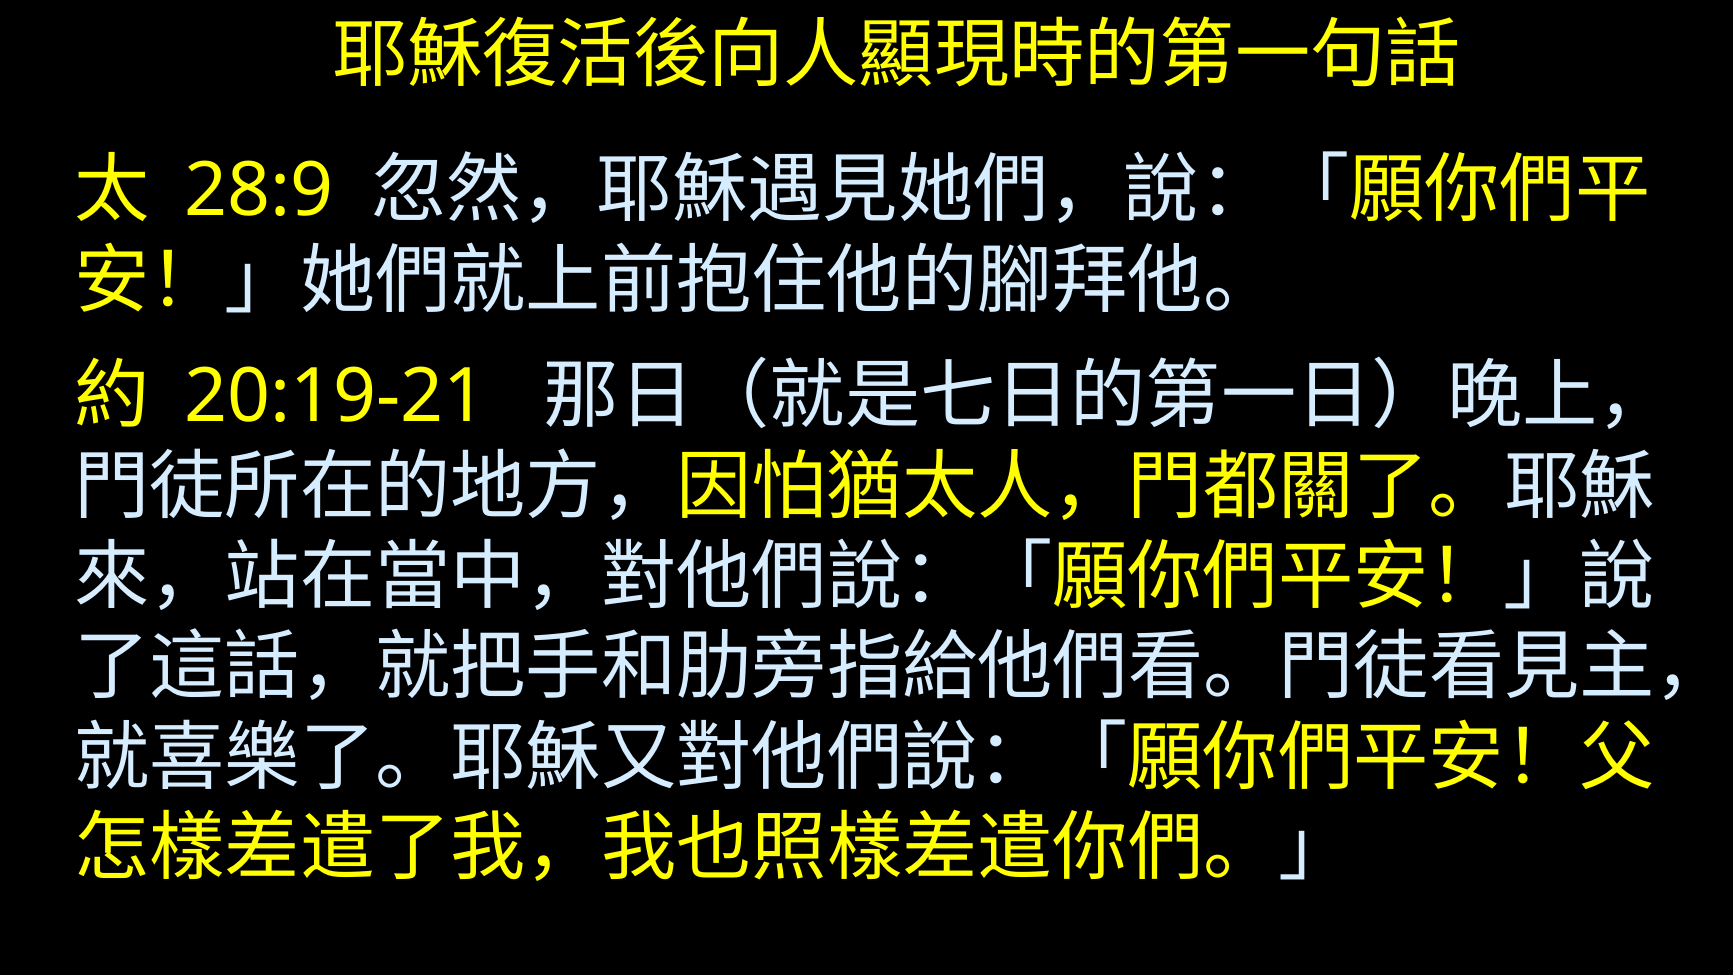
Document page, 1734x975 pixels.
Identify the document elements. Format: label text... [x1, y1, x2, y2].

text_box 耶穌復活後向人顯現時的第一句話 太 28:9 忽然，耶穌遇見她們，說：「願你們平安！」她們就上前抱住他的腳拜他。 約 20:19-21 那日（就是七日的第一日）晚上，門徒所在的地方，因怕猶太人，門都關了。耶穌來，站在當中，對他們說：「願你們平安！」說了這話，就把手和肋旁指給他們看。門徒看見主，就喜樂了。耶穌又對他們說：「願你們平安！父怎樣差遣了我，我也照樣差遣你們。」 [59, 0, 1734, 975]
